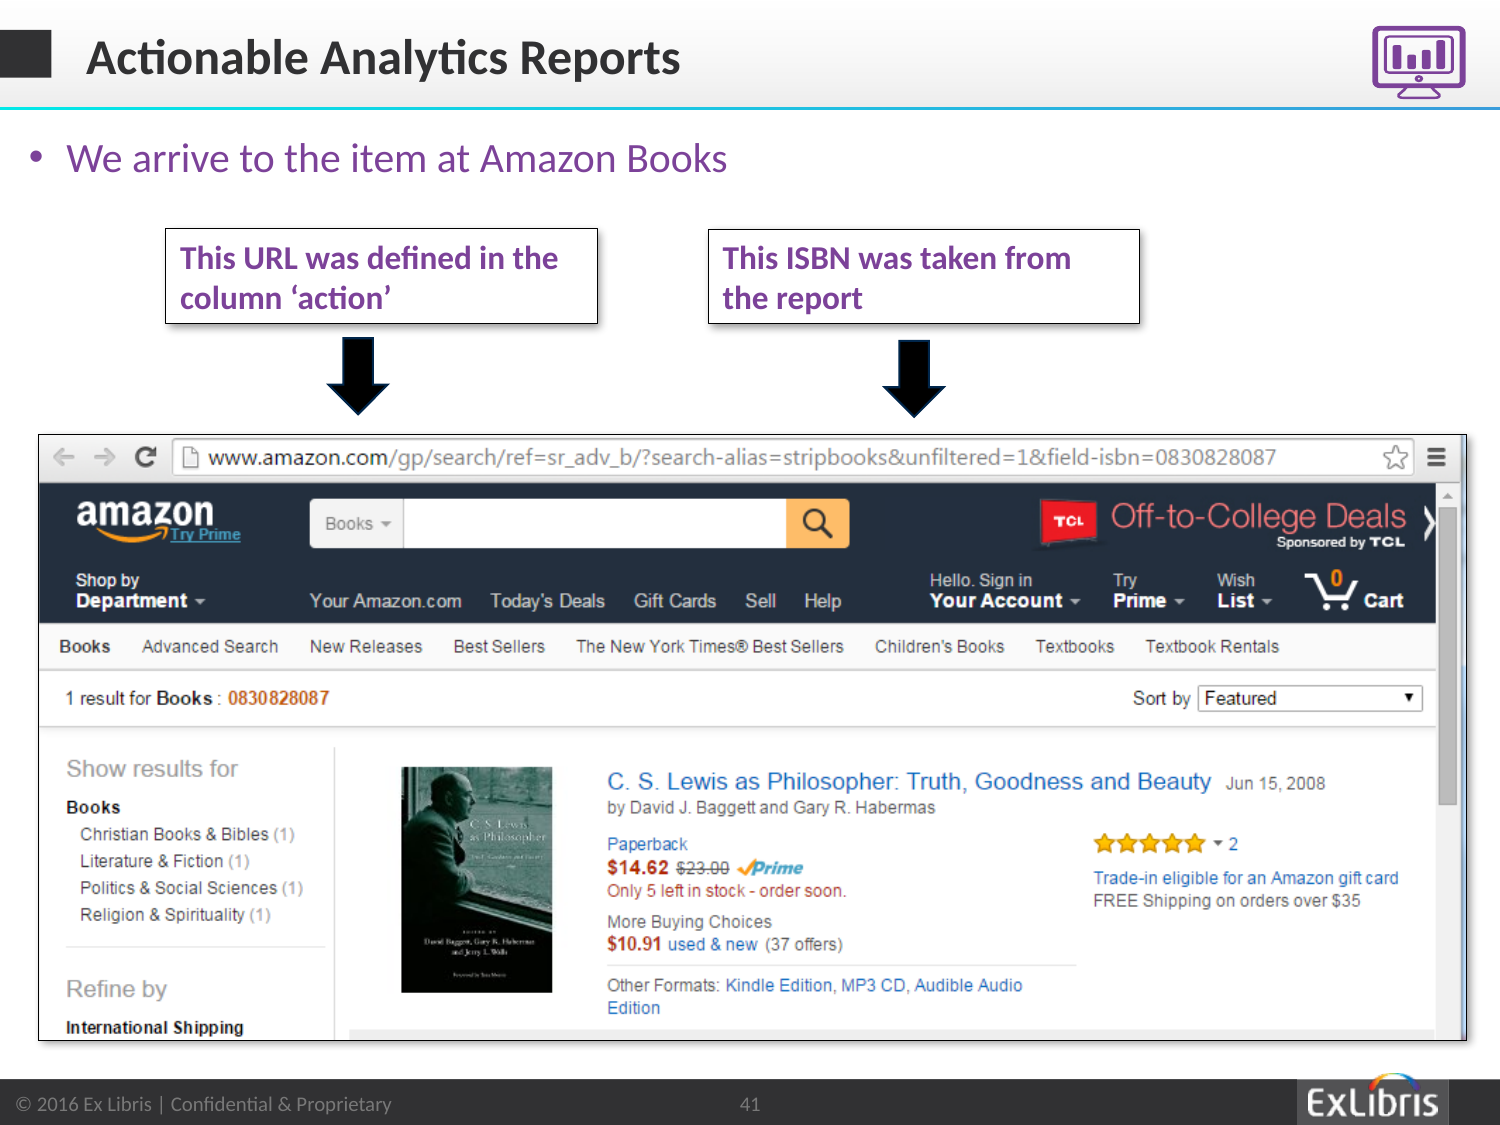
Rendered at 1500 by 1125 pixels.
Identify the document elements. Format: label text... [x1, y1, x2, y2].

text_box [882, 339, 947, 419]
title Actionable Analytics Reports [71, 6, 1430, 110]
text_box [326, 337, 391, 416]
list We arrive to the item at Amazon Books [13, 123, 1466, 603]
slide_number 41 [662, 1073, 838, 1125]
picture [1308, 1073, 1438, 1122]
text_box This URL was defined in the column ‘action’ [165, 228, 598, 324]
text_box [1372, 25, 1466, 100]
text_box This ISBN was taken from the report [708, 229, 1140, 324]
picture [38, 434, 1467, 1041]
